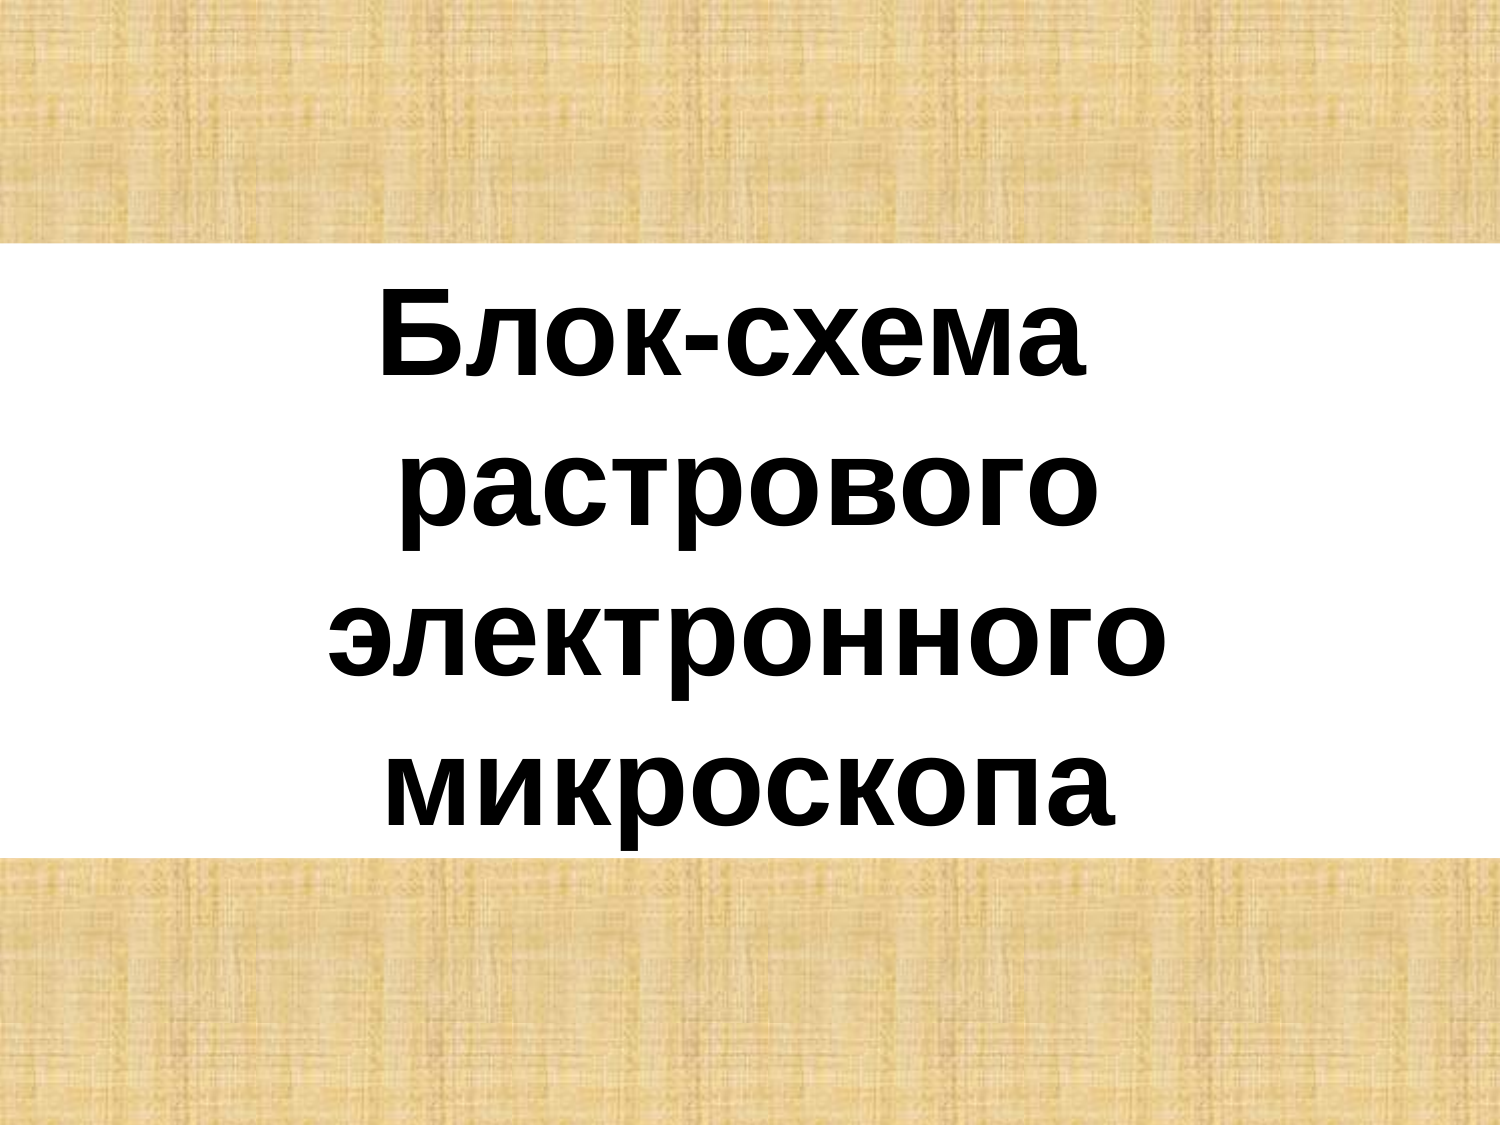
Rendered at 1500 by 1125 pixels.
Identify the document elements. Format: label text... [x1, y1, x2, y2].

text_box Блок-схема растрового электронного микроскопа [0, 243, 1500, 859]
picture [0, 0, 1500, 243]
picture [0, 859, 1500, 1125]
